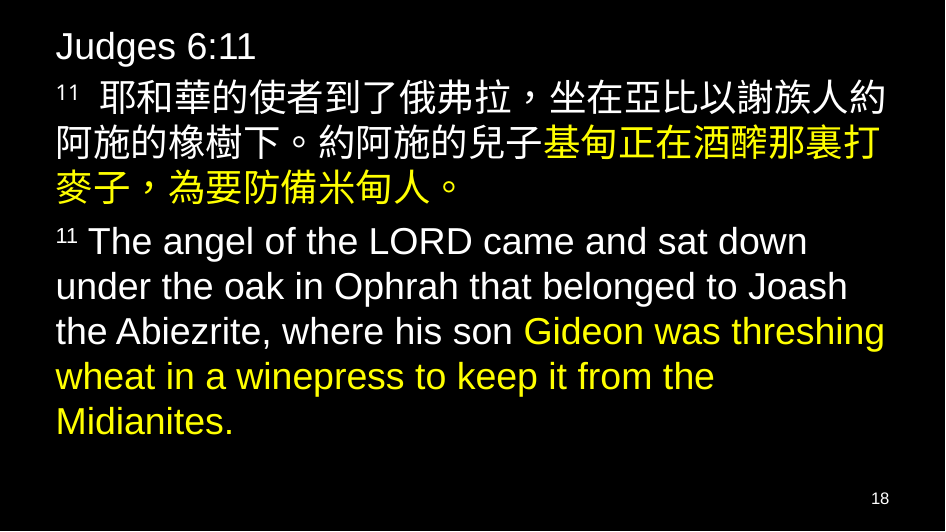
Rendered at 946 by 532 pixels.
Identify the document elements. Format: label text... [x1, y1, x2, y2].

slide_number 18 [677, 483, 899, 522]
list Judges 6:11 11 耶和華的使者到了俄弗拉，坐在亞比以謝族人約阿施的橡樹下。約阿施的兒子基甸正在酒醡那裏打麥子，為要防備米甸人。 11 The angel of the Lord came and sat down under the oak in Ophrah that belonged to Joash the Abiezrite, where his son Gideon was threshing wheat in a winepress to keep it from the Midianites. [46, 17, 899, 475]
